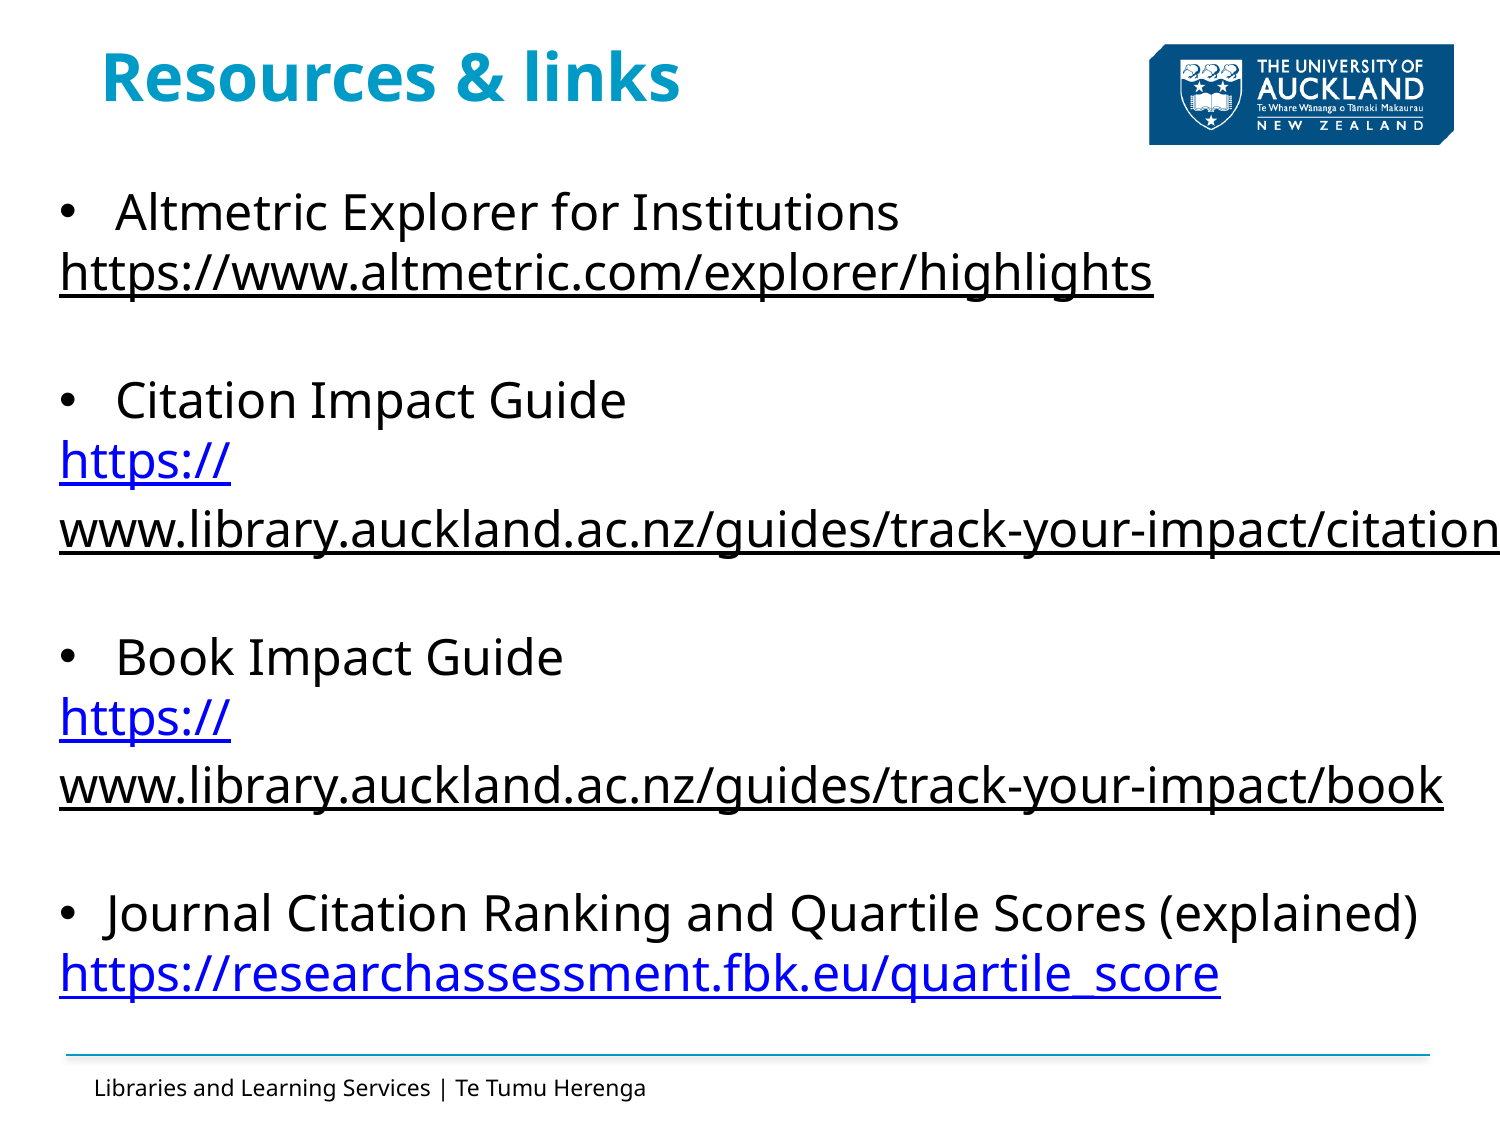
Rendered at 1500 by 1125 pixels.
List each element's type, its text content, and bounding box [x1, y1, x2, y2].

title Resources & links [85, 27, 898, 157]
text_box Altmetric Explorer for Institutions https://www.altmetric.com/explorer/highlights Citation Impact Guide https://www.library.auckland.ac.nz/guides/track-your-impact/citation Book Impact Guide https://www.library.auckland.ac.nz/guides/track-your-impact/book Journal Citation Ranking and Quartile Scores (explained) https://researchassessment.fbk.eu/quartile_score [44, 173, 1500, 1125]
picture [1149, 44, 1454, 145]
